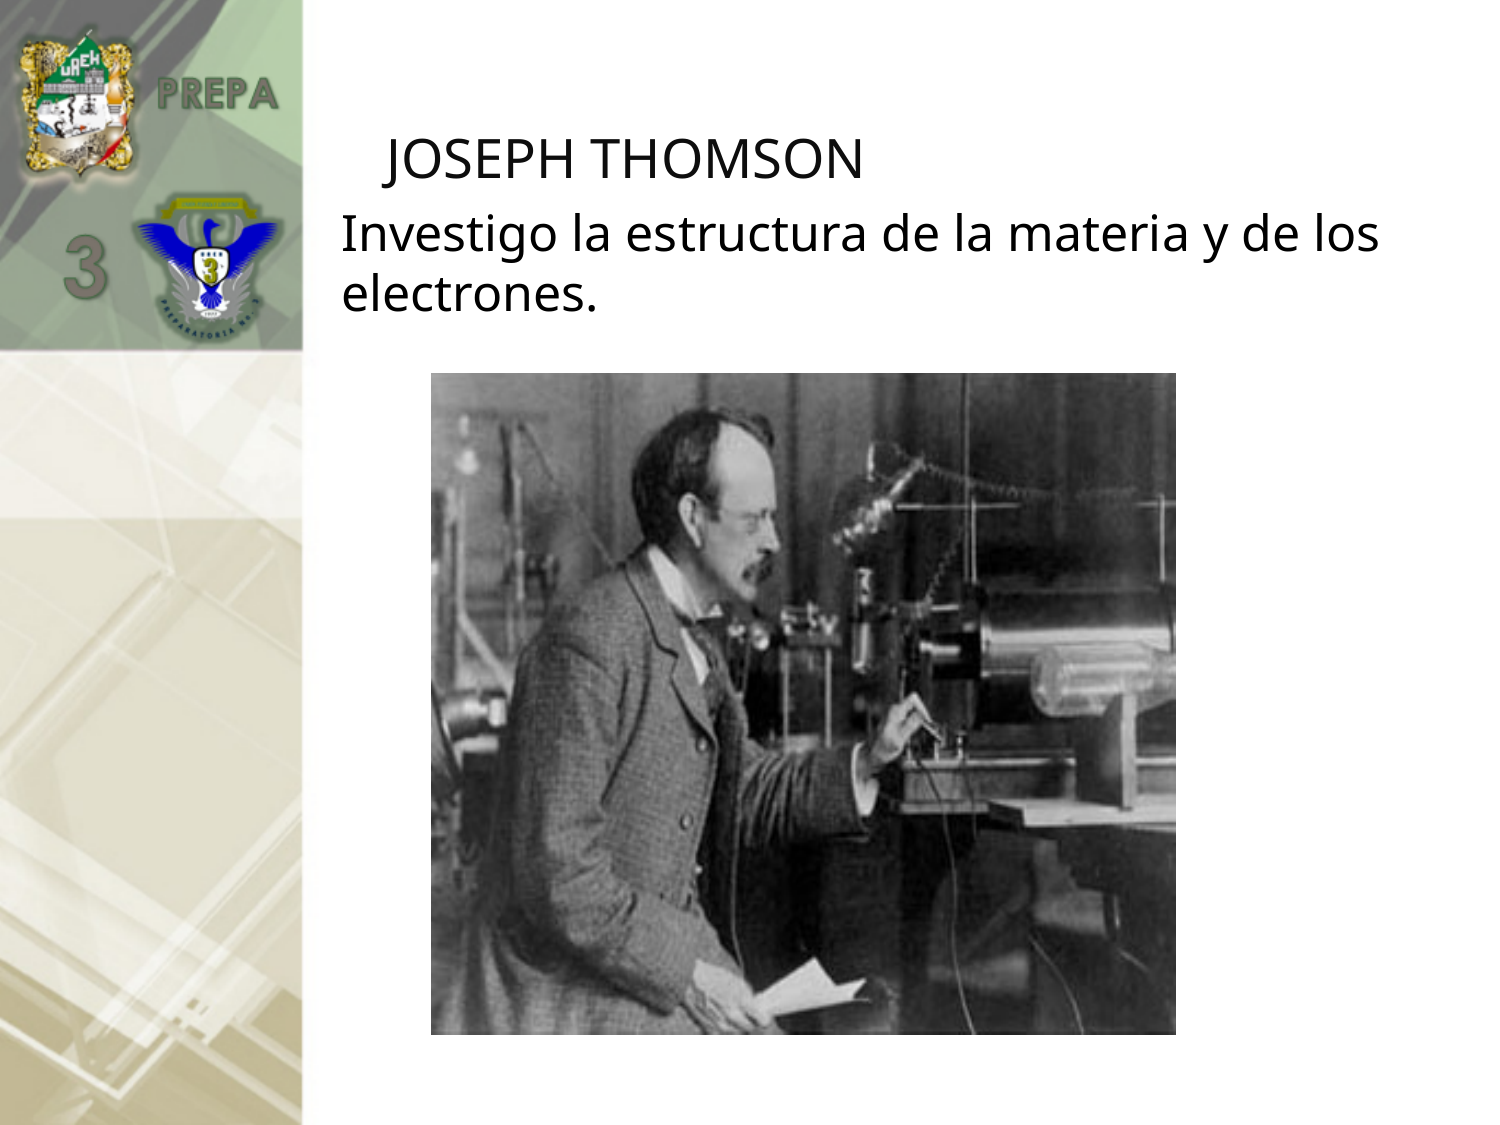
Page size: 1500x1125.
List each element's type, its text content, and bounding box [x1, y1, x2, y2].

picture [0, 0, 1500, 1125]
text_box Investigo la estructura de la materia y de los electrones. [326, 193, 1437, 353]
text_box Joseph Thomson [371, 66, 882, 193]
